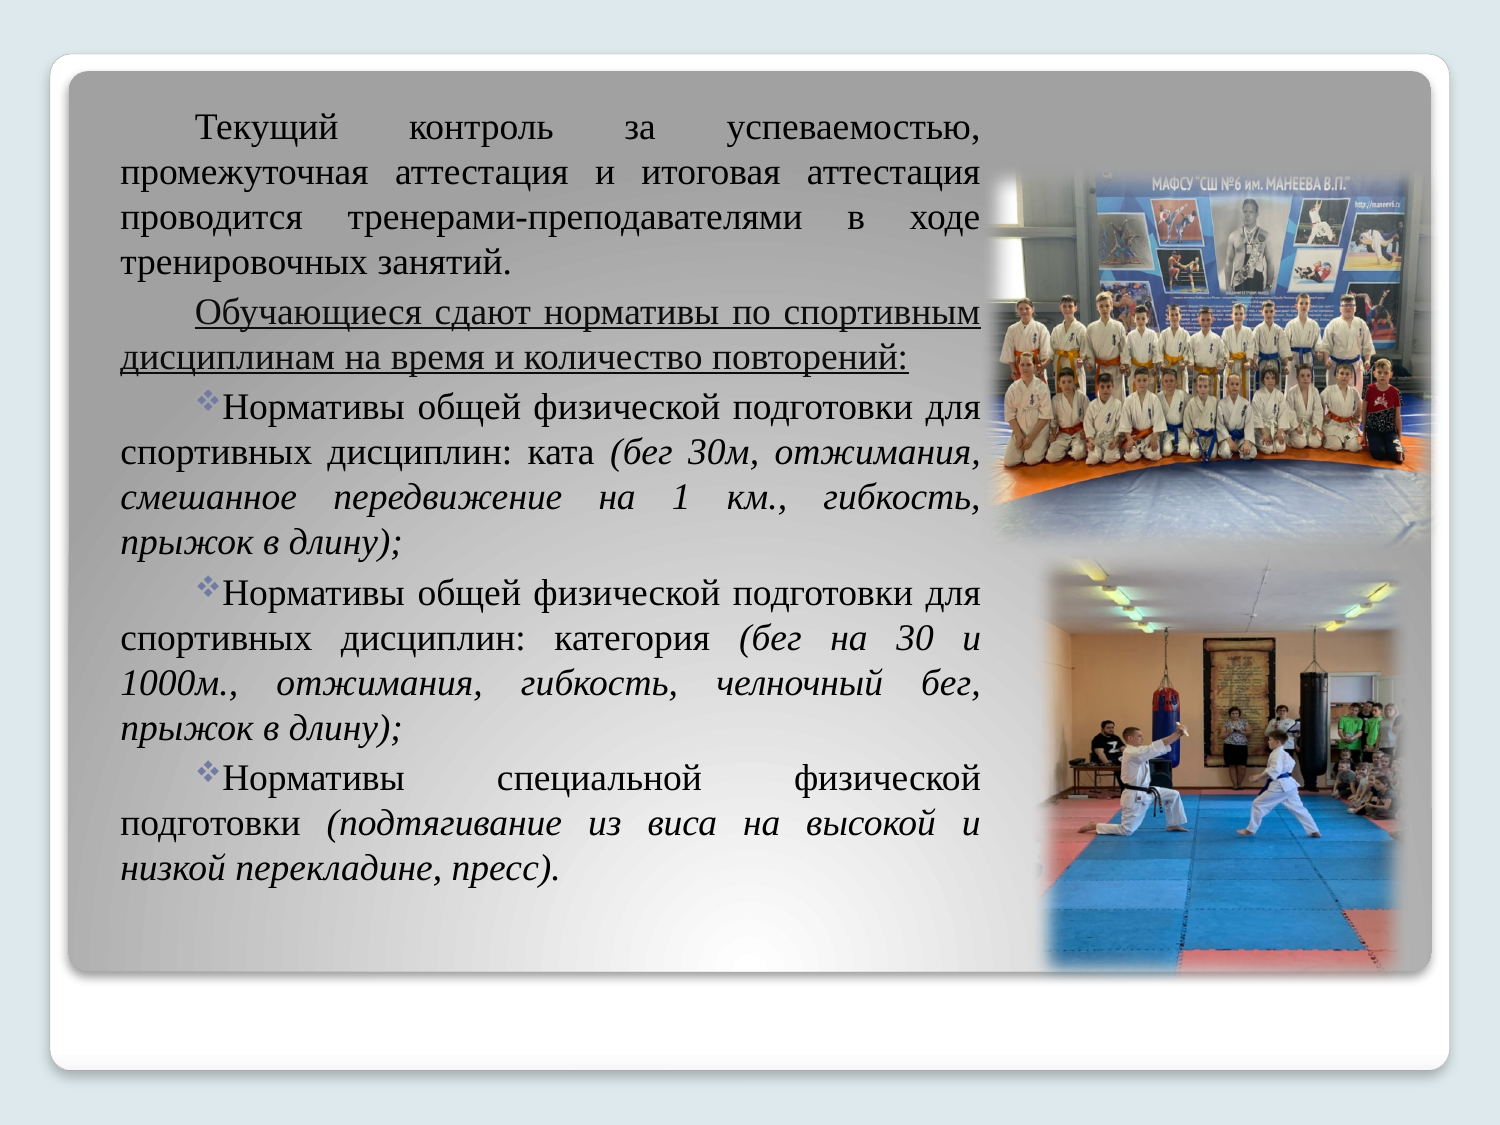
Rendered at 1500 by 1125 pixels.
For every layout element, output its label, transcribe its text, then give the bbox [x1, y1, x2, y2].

list Текущий контроль за успеваемостью, промежуточная аттестация и итоговая аттестация проводится тренерами-преподавателями в ходе тренировочных занятий. Обучающиеся сдают нормативы по спортивным дисциплинам на время и количество повторений: Нормативы общей физической подготовки для спортивных дисциплин: ката (бег 30м, отжимания, смешанное передвижение на 1 км., гибкость, прыжок в длину); Нормативы общей физической подготовки для спортивных дисциплин: категория (бег на 30 и 1000м., отжимания, гибкость, челночный бег, прыжок в длину); Нормативы специальной физической подготовки (подтягивание из виса на высокой и низкой перекладине, пресс). [46, 86, 997, 997]
picture [980, 163, 1442, 985]
